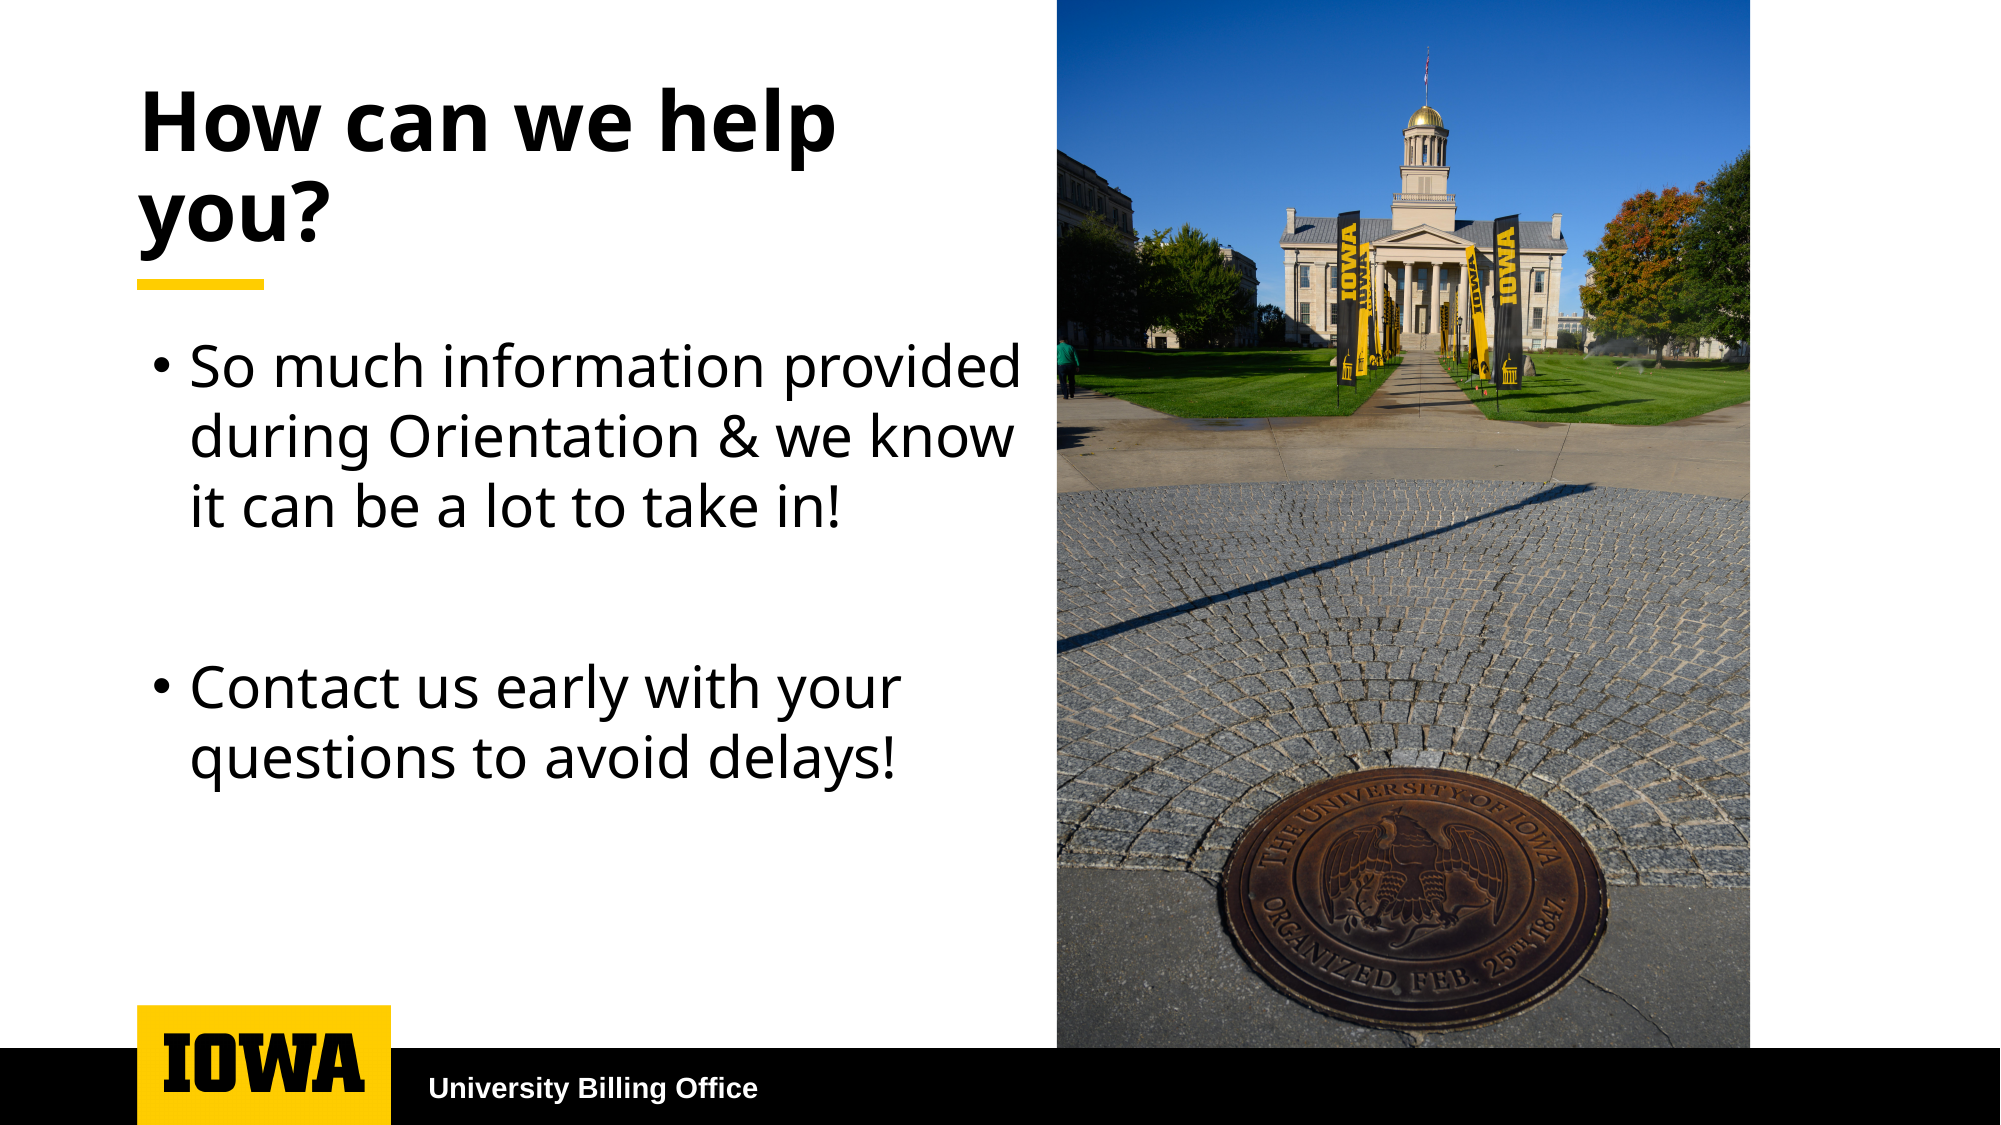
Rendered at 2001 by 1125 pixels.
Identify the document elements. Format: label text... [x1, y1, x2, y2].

title How can we help you? [123, 59, 1048, 279]
footer University Billing Office [413, 1056, 1838, 1117]
list So much information provided during Orientation & we know it can be a lot to take in! Contact us early with your questions to avoid delays! [137, 321, 1050, 966]
picture [137, 1005, 391, 1125]
picture [1056, 0, 1751, 1048]
